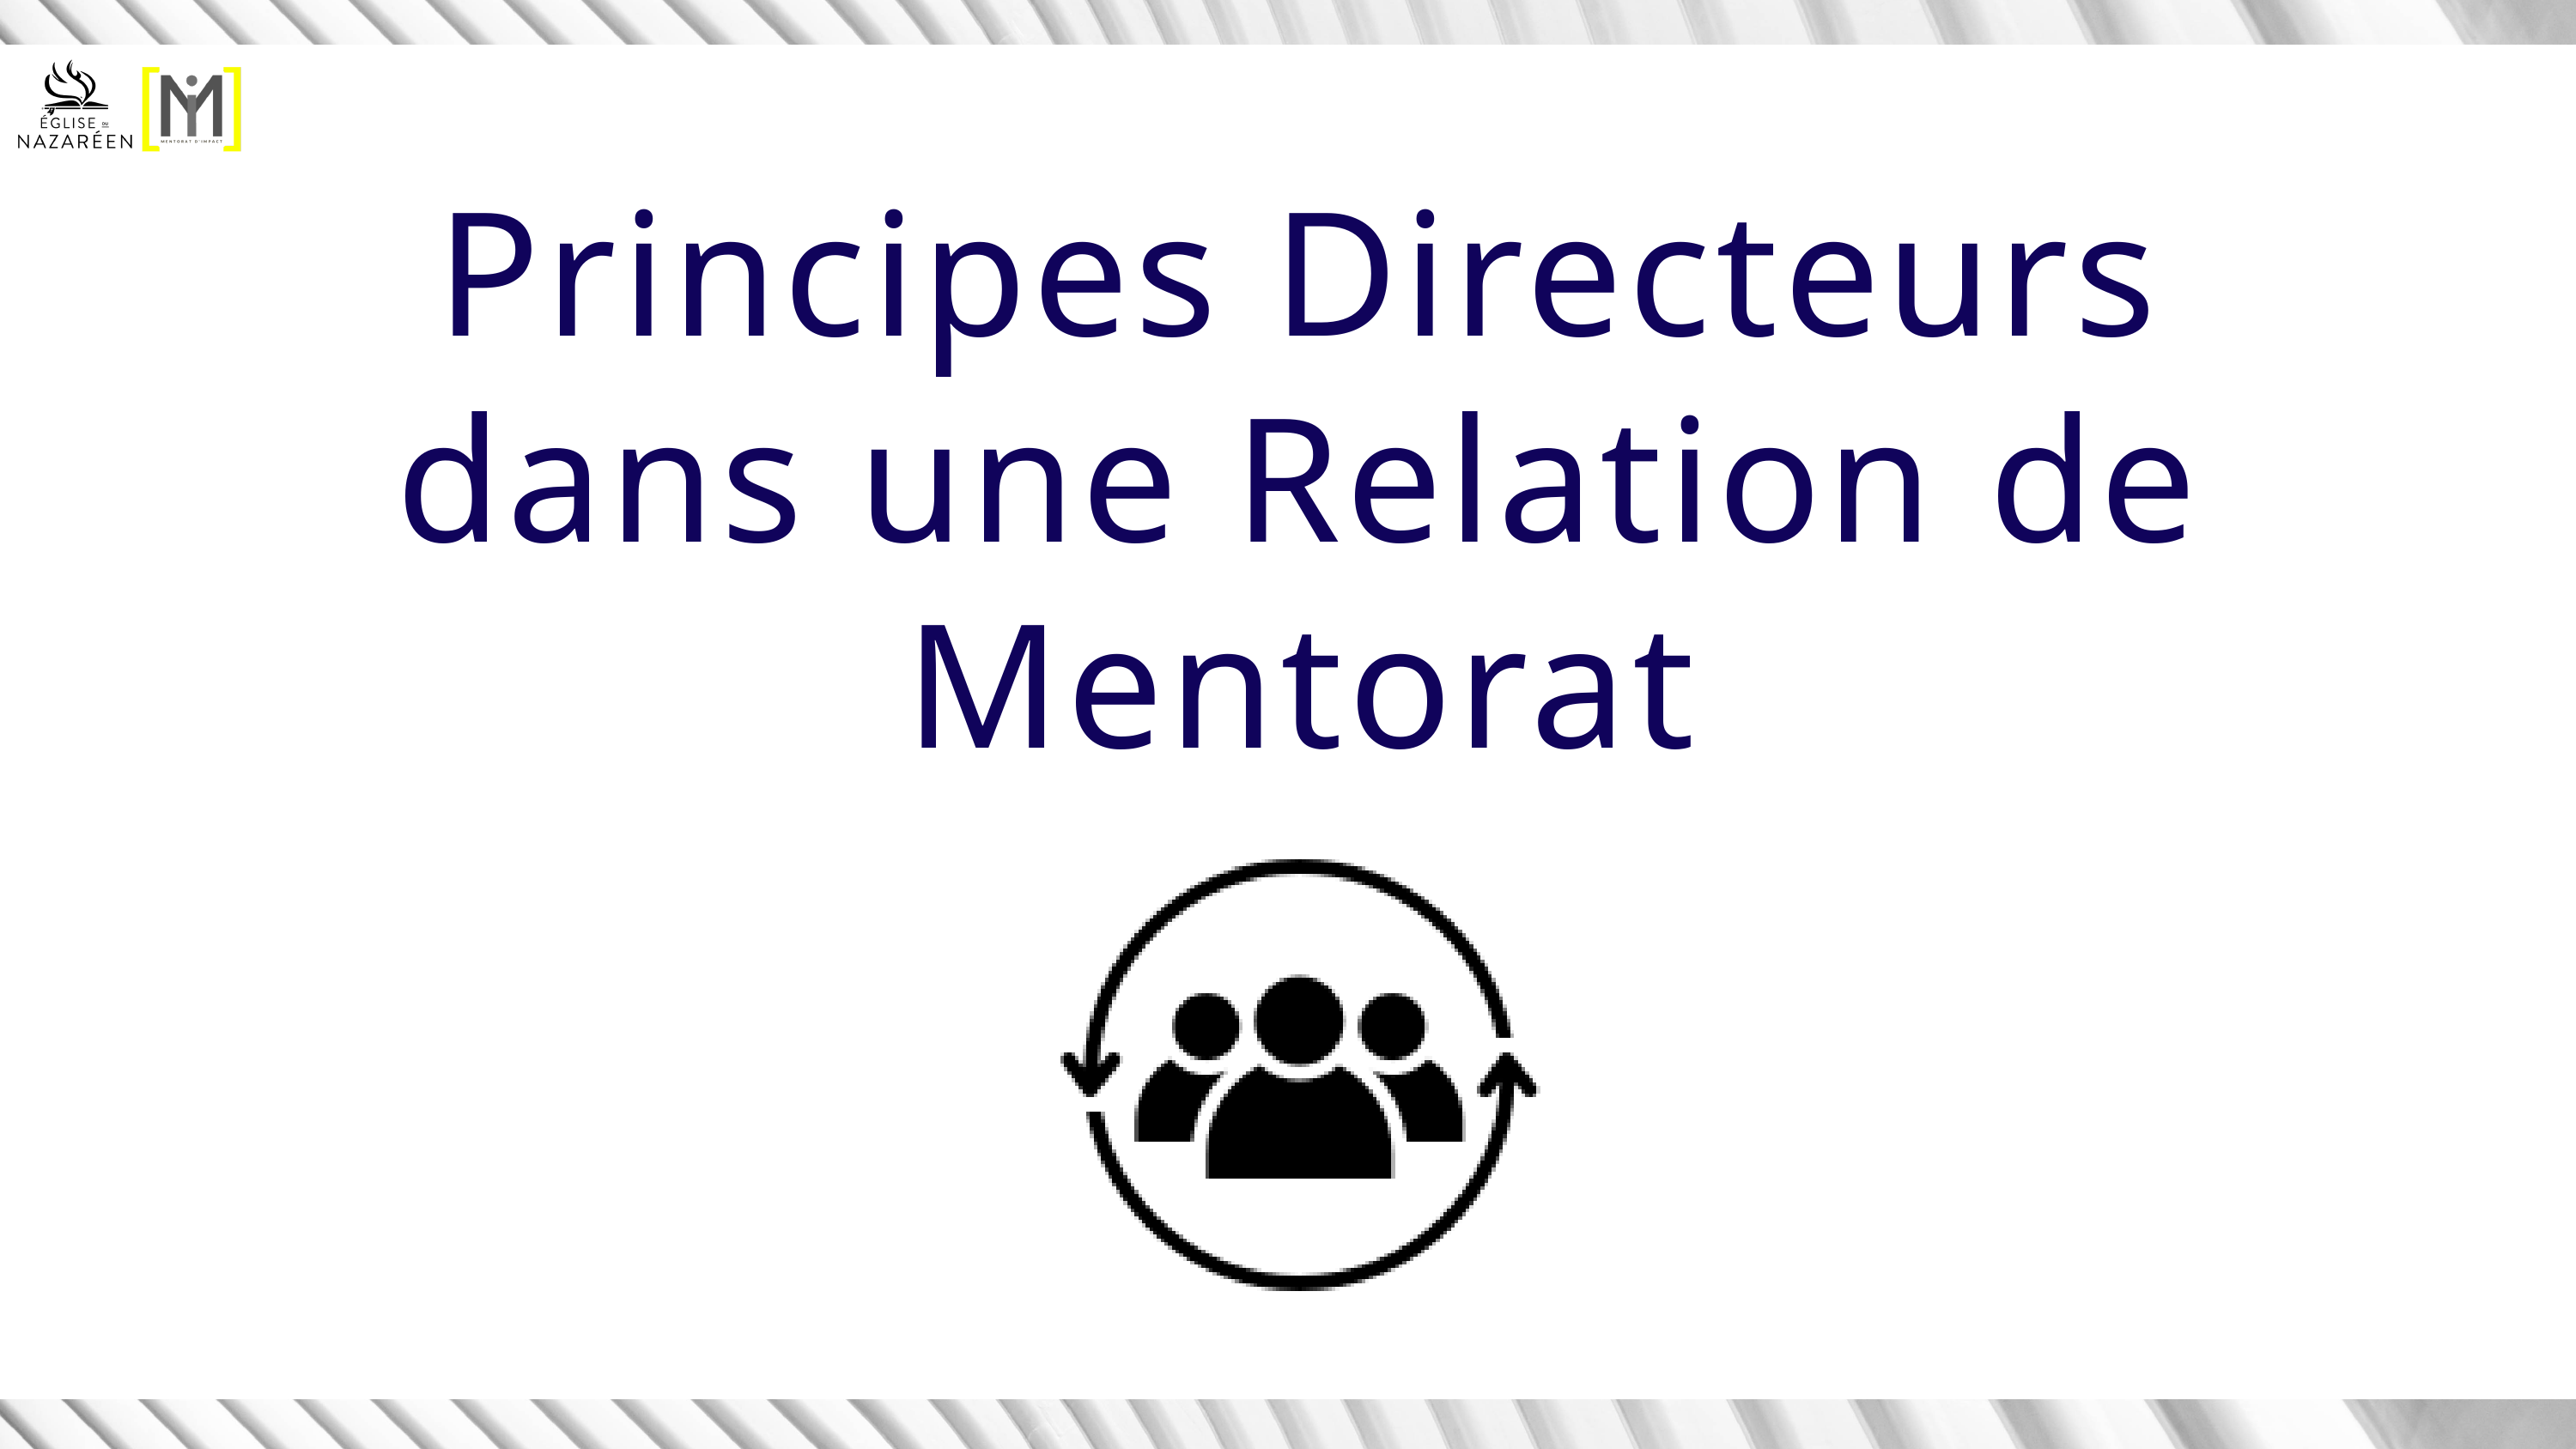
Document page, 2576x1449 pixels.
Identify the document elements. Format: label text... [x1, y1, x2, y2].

picture [0, 0, 2576, 268]
text_box Principes Directeurs dans une Relation de Mentorat [339, 164, 2262, 783]
picture [0, 1399, 2576, 1449]
picture [1060, 859, 1540, 1291]
